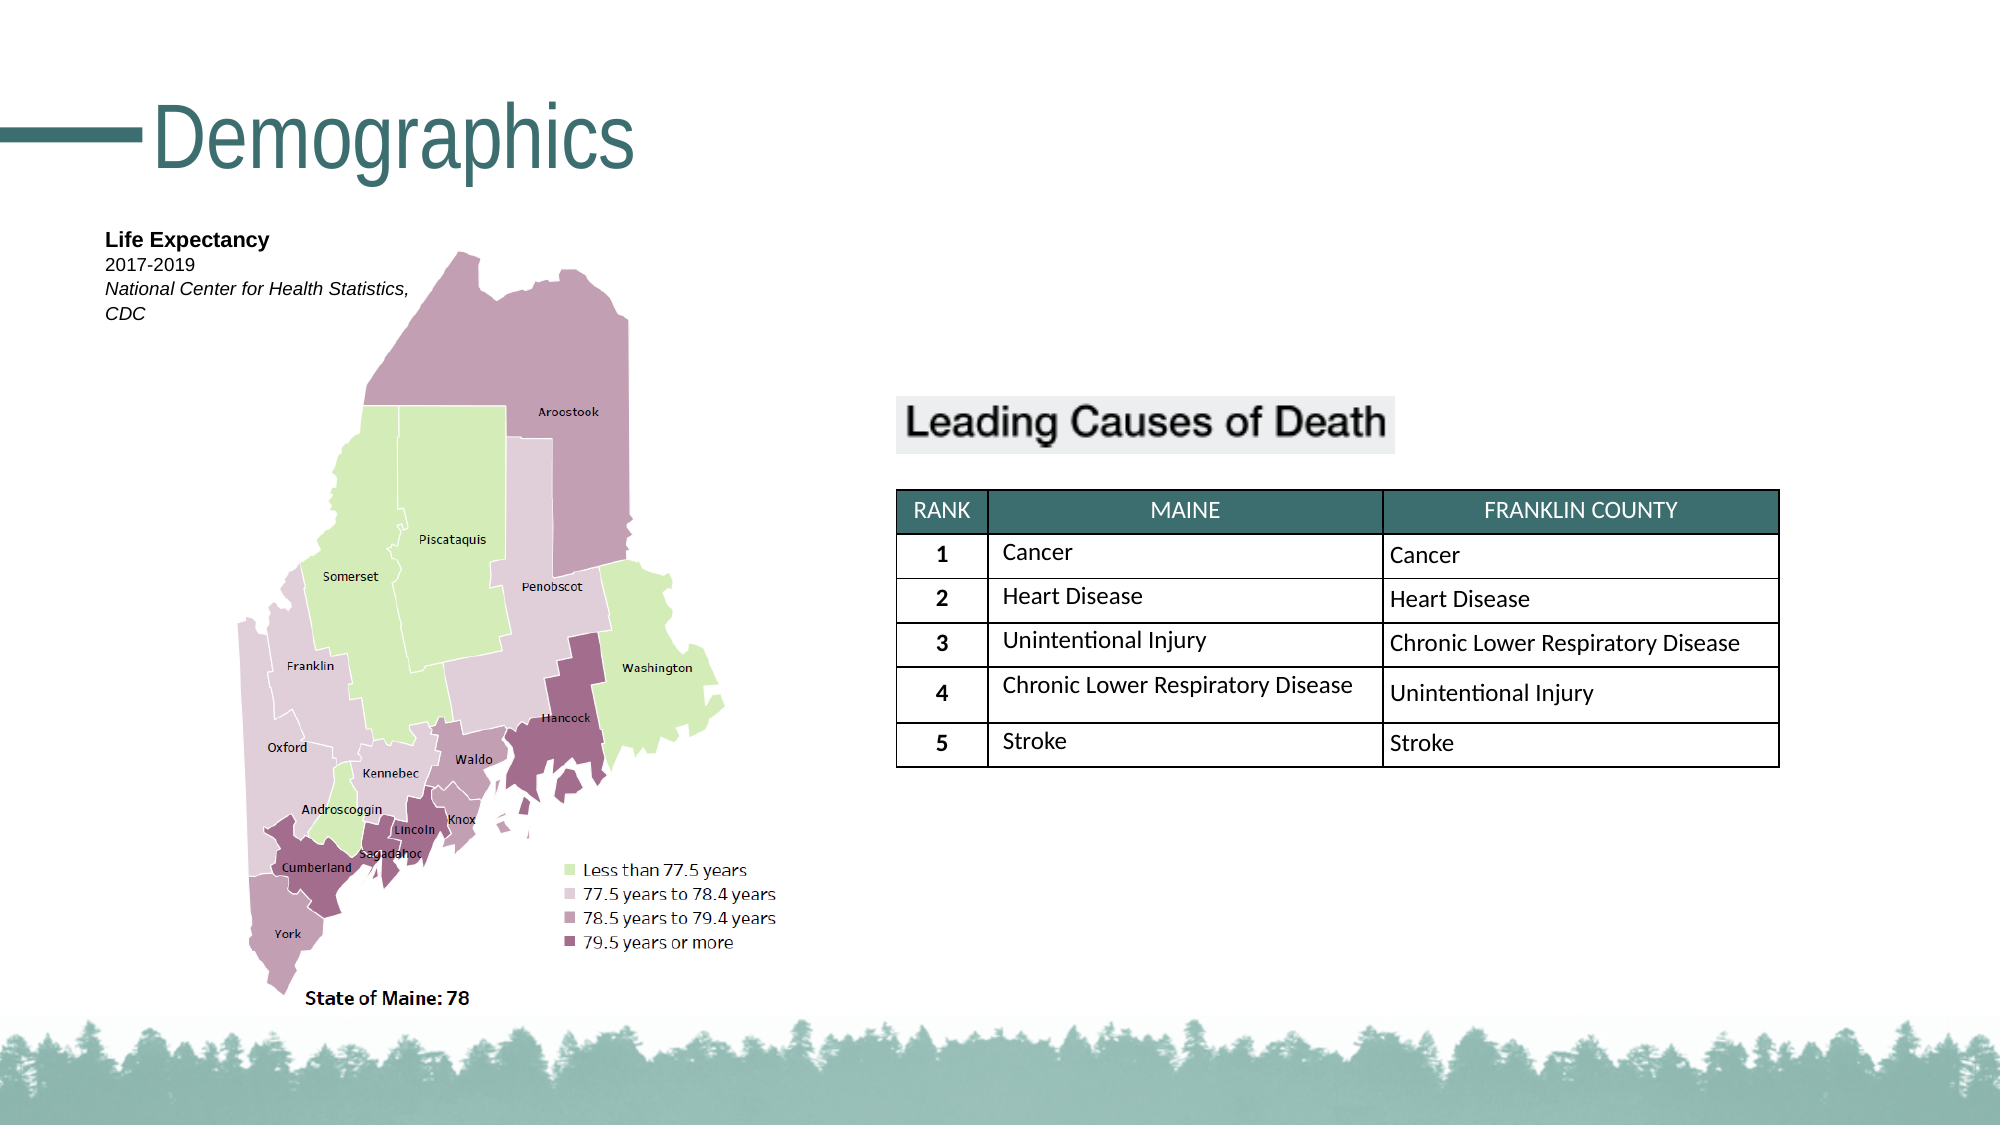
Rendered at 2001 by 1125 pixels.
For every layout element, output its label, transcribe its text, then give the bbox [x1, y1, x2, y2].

table_cell Chronic Lower Respiratory Disease [1384, 624, 1778, 666]
picture [229, 243, 805, 1009]
table_header MAINE [989, 491, 1382, 533]
table_cell Stroke [1384, 724, 1778, 766]
table_cell Heart Disease [989, 579, 1382, 622]
table_cell Unintentional Injury [1384, 668, 1778, 722]
table_cell Unintentional Injury [989, 624, 1382, 666]
table_cell 2 [897, 579, 987, 622]
text_box Life Expectancy 2017-2019 National Center for Health Statistics, CDC [90, 215, 520, 322]
table_cell Stroke [989, 724, 1382, 766]
table_cell 4 [897, 668, 987, 722]
picture [0, 1015, 2000, 1125]
table_cell 5 [897, 724, 987, 766]
table_cell 1 [897, 535, 987, 578]
picture [896, 396, 1395, 454]
table_cell 3 [897, 624, 987, 666]
table_cell Chronic Lower Respiratory Disease [989, 668, 1382, 722]
table_cell Cancer [1384, 535, 1778, 578]
table_cell Cancer [989, 535, 1382, 578]
table_header FRANKLIN COUNTY [1384, 491, 1778, 533]
table_cell Heart Disease [1384, 579, 1778, 622]
table_header RANK [897, 491, 987, 533]
title Demographics [137, 29, 1863, 248]
